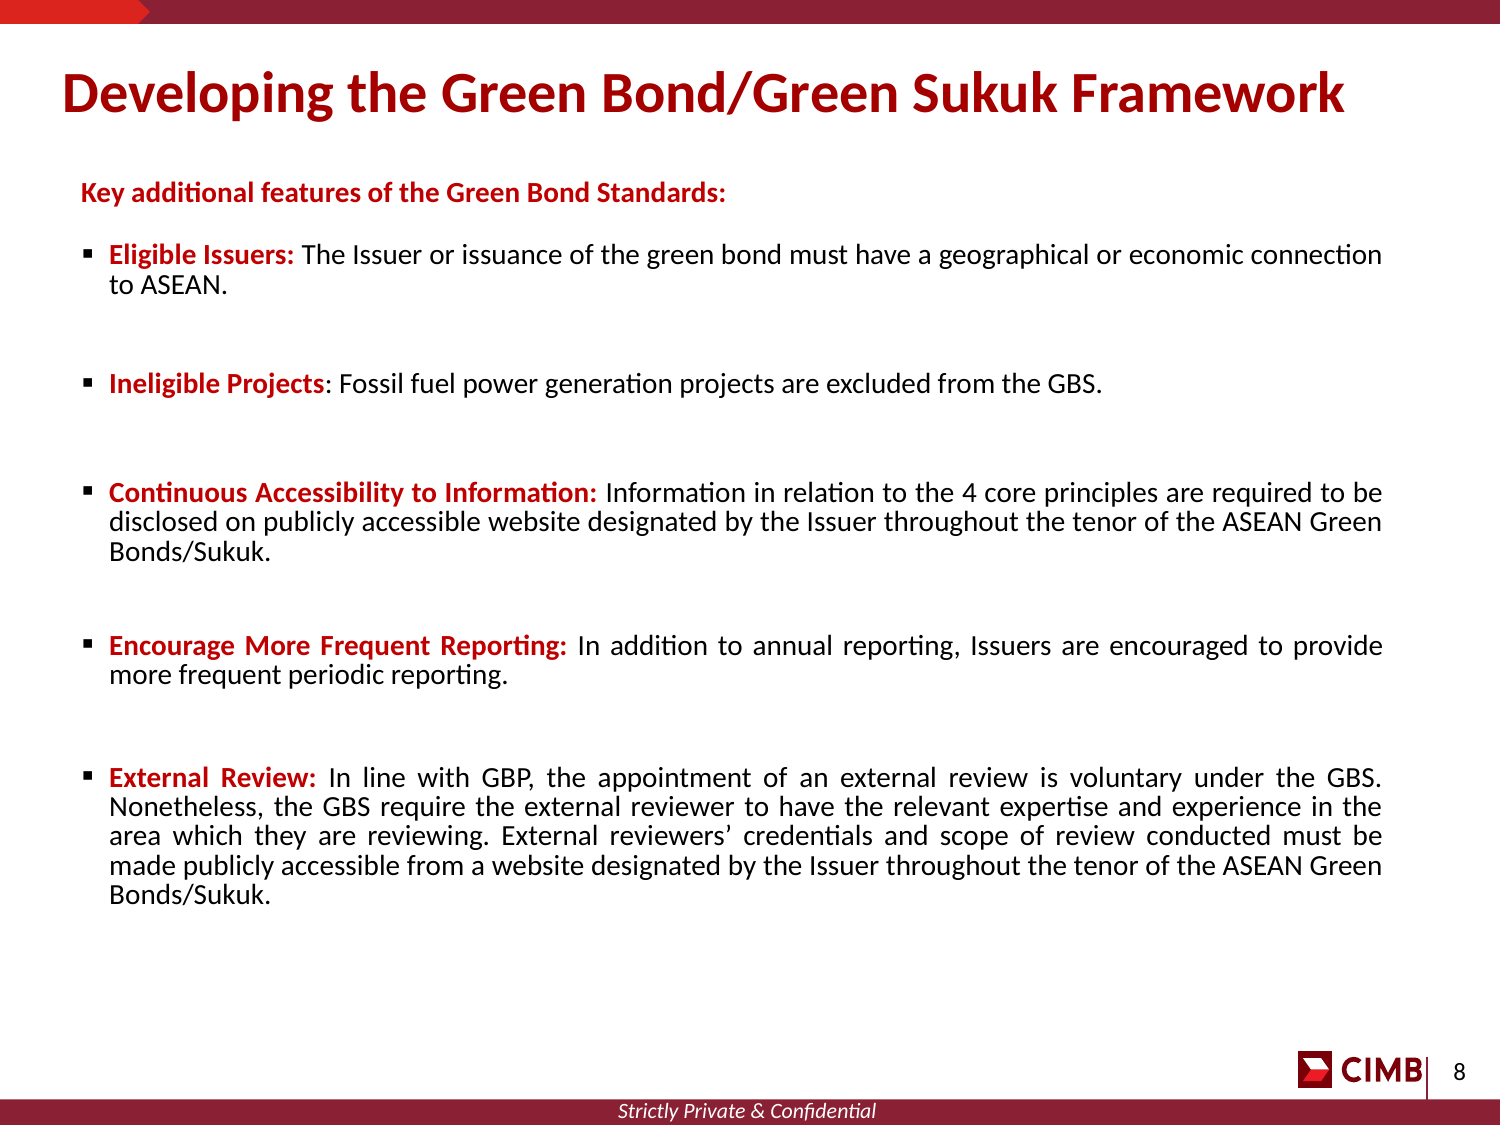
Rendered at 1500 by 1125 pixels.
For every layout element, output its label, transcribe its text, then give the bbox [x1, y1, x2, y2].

text_box Developing the Green Bond/Green Sukuk Framework [17, 54, 1391, 192]
table_cell Encourage More Frequent Reporting: In addition to annual reporting, Issuers are encouraged to provide more frequent periodic reporting. [65, 612, 1400, 713]
table_header Key additional features of the Green Bond Standards: [65, 173, 1400, 235]
table_cell External Review: In line with GBP, the appointment of an external review is voluntary under the GBS. Nonetheless, the GBS require the external reviewer to have the relevant expertise and experience in the area which they are reviewing. External reviewers’ credentials and scope of review conducted must be made publicly accessible from a website designated by the Issuer throughout the tenor of the ASEAN Green Bonds/Sukuk. [65, 713, 1400, 964]
table_cell Continuous Accessibility to Information: Information in relation to the 4 core principles are required to be disclosed on publicly accessible website designated by the Issuer throughout the tenor of the ASEAN Green Bonds/Sukuk. [65, 436, 1400, 612]
table_cell Ineligible Projects: Fossil fuel power generation projects are excluded from the GBS. [65, 336, 1400, 436]
table_cell Eligible Issuers: The Issuer or issuance of the green bond must have a geographical or economic connection to ASEAN. [65, 235, 1400, 336]
